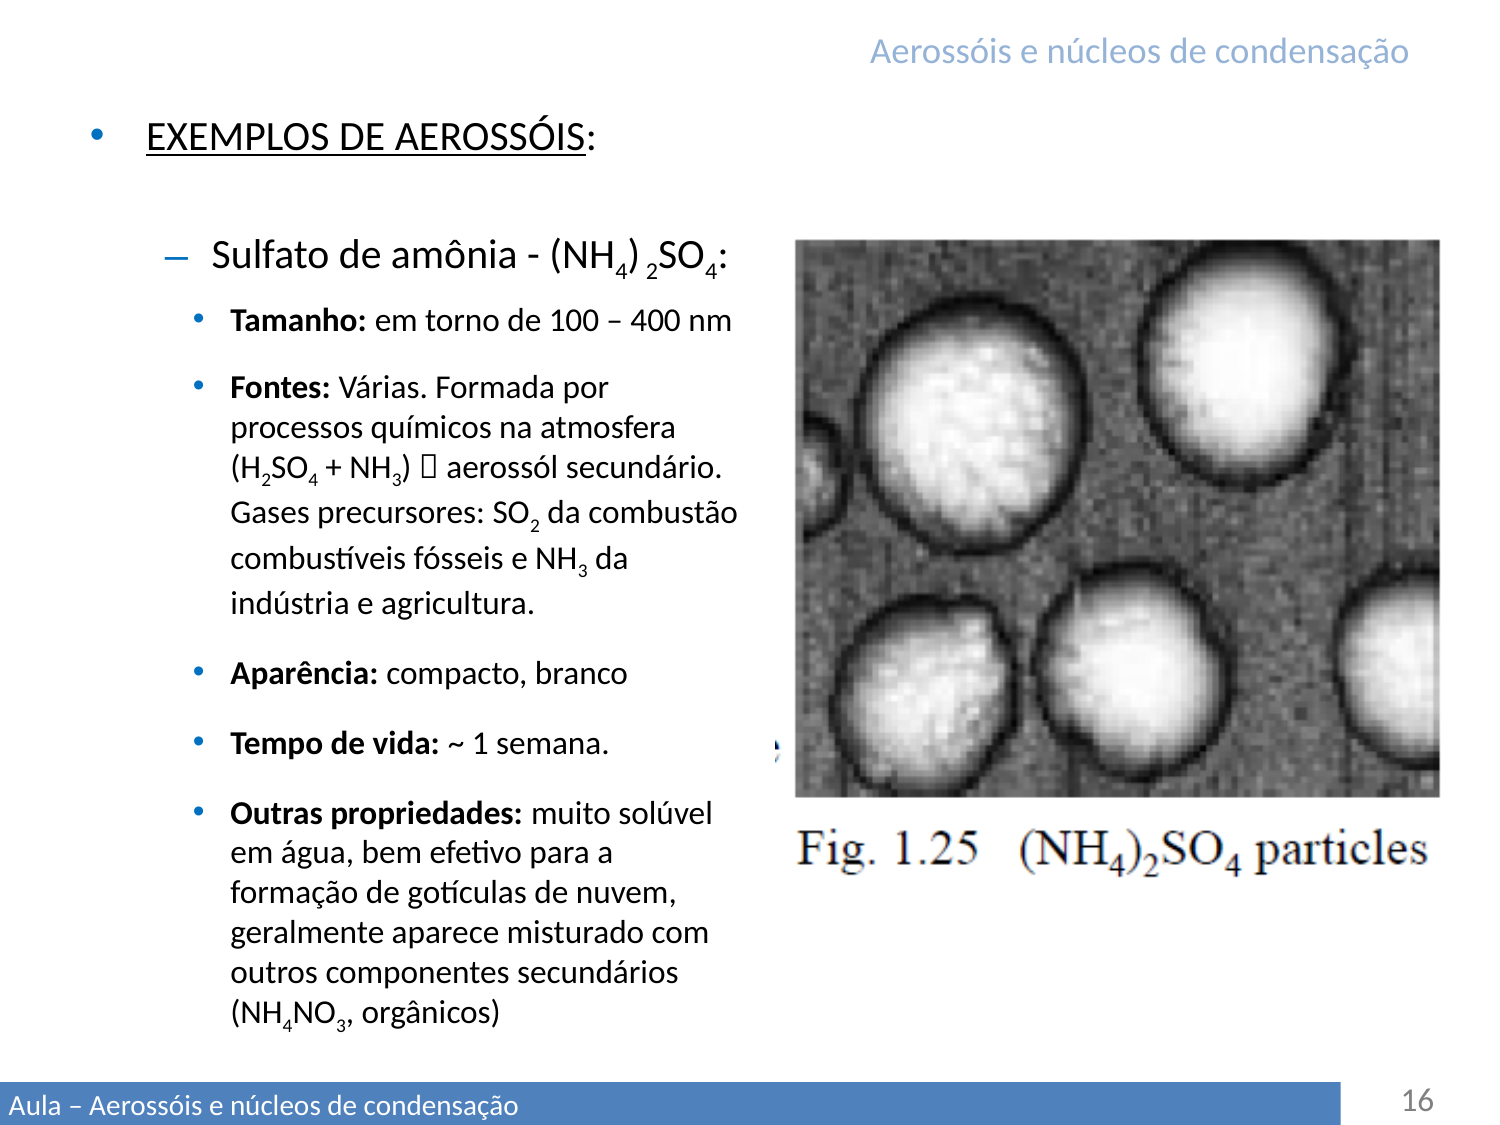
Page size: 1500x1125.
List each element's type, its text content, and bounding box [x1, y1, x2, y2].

list EXEMPLOS DE AEROSSÓIS: Sulfato de amônia - (NH4) 2SO4: [75, 101, 1425, 1071]
picture [775, 230, 1459, 894]
title Aerossóis e núcleos de condensação [75, 19, 1425, 79]
text_box Tamanho: em torno de 100 – 400 nm Fontes: Várias. Formada por processos químicos na atmosfera (H2SO4 + NH3)  aerossól secundário. Gases precursores: SO2 da combustão combustíveis fósseis e NH3 da indústria e agricultura. Aparência: compacto, branco Tempo de vida: ~ 1 semana. Outras propriedades: muito solúvel em água, bem efetivo para a formação de gotículas de nuvem, geralmente aparece misturado com outros componentes secundários (NH4NO3, orgânicos) [171, 290, 762, 1044]
